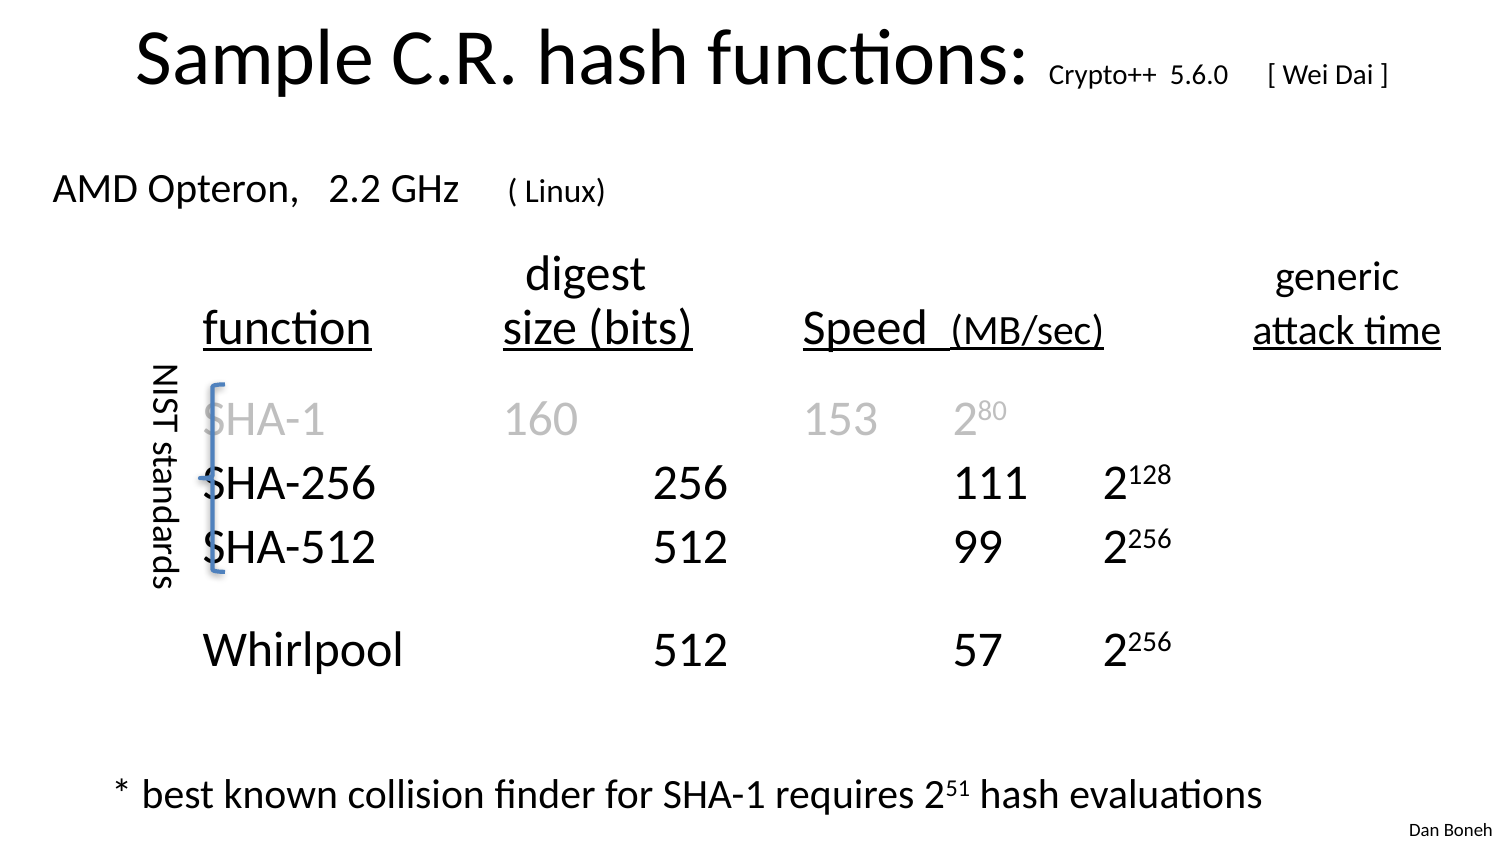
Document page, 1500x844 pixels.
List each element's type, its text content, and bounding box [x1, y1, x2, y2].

text_box * best known collision finder for SHA-1 requires 251 hash evaluations [96, 759, 1297, 825]
text_box NIST standards [138, 348, 199, 605]
list AMD Opteron, 2.2 GHz ( Linux) digest generic function size (bits) Speed (MB/sec) attack time SHA-1 160 153 280 SHA-256 256 111 2128 SHA-512 512 99 2256 Whirlpool 512 57 2256 [37, 159, 1475, 844]
title Sample C.R. hash functions: Crypto++ 5.6.0 [ Wei Dai ] [50, 0, 1475, 110]
text_box [199, 382, 226, 574]
